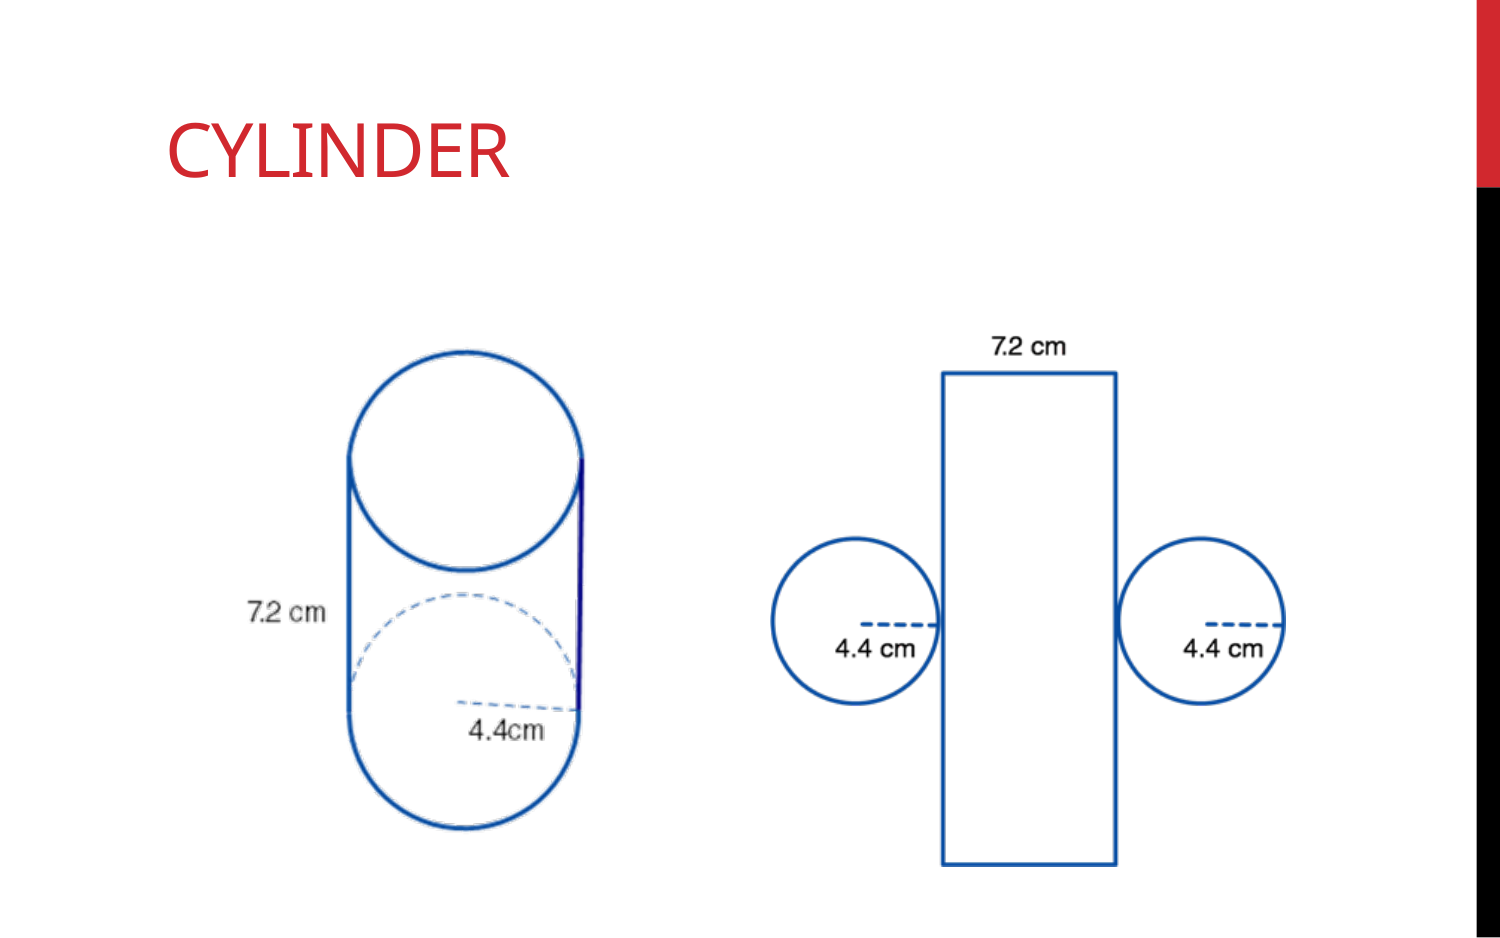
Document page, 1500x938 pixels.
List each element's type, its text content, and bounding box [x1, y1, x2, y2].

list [702, 319, 1354, 867]
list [84, 319, 701, 867]
title Cylinder [150, 42, 1350, 201]
